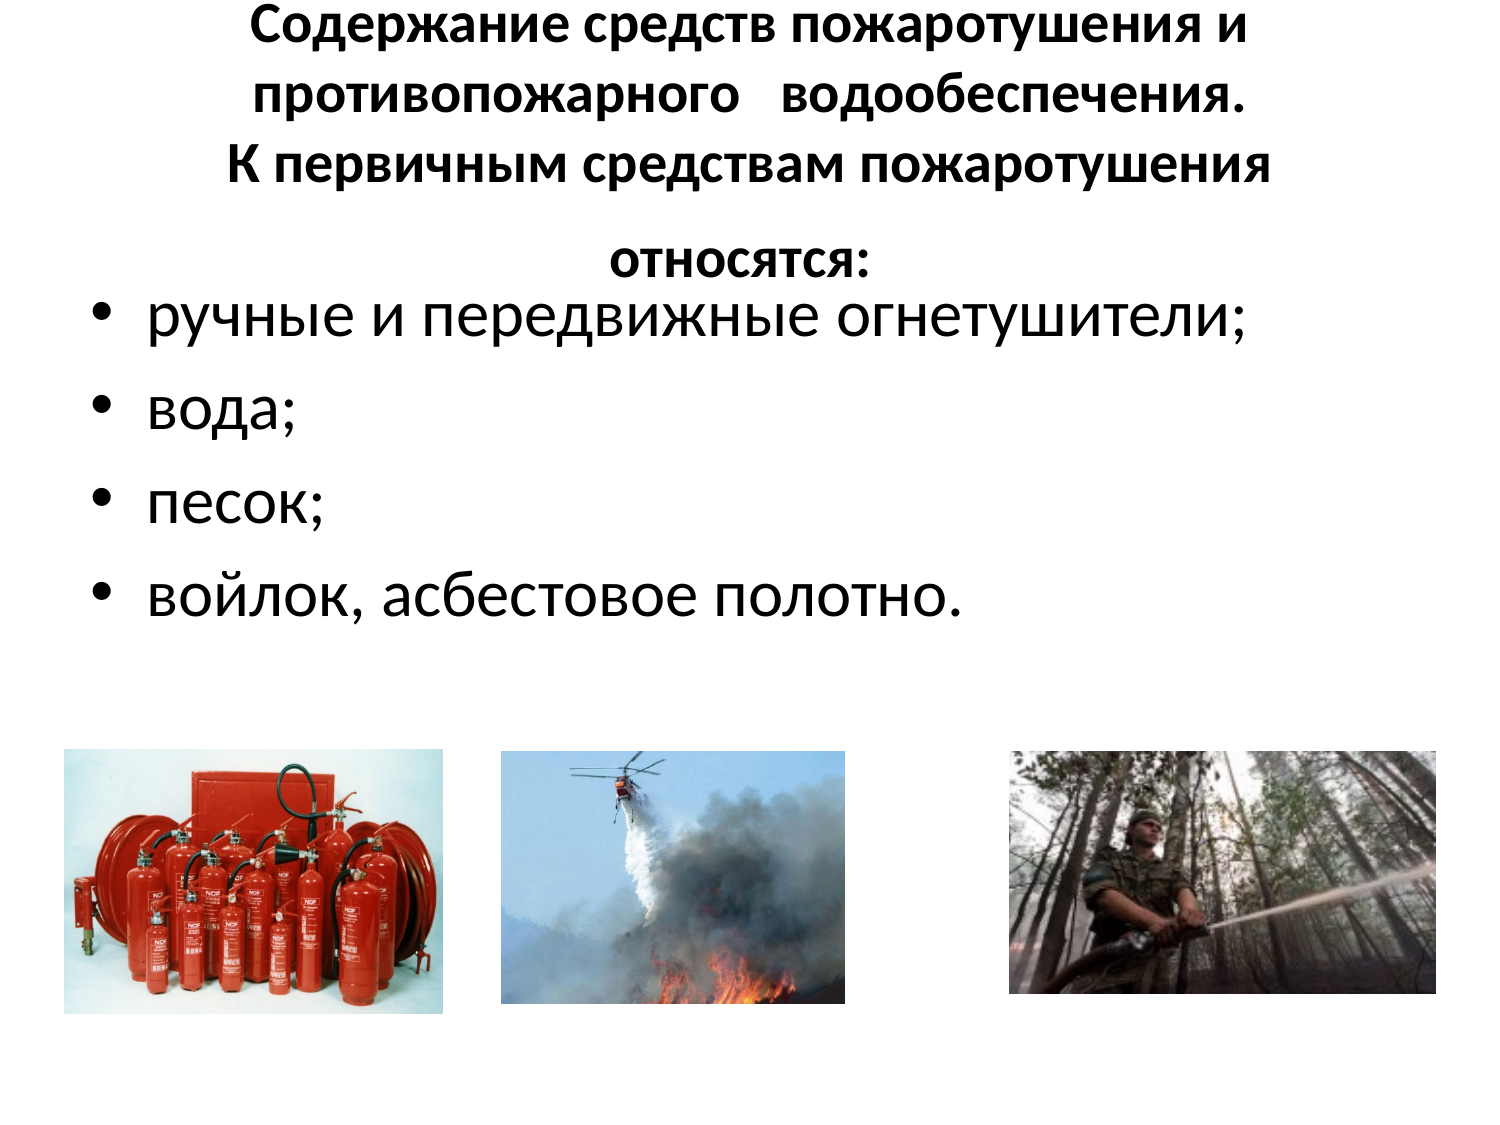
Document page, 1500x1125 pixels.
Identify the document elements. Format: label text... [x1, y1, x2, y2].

picture [501, 751, 845, 1005]
title Содержание средств пожаротушения и противопожарного водообеспечения. К первичным средствам пожаротушения относятся: [74, 44, 1426, 233]
list ручные и передвижные огнетушители; вода; песок; войлок, асбестовое полотно. [74, 262, 1426, 1006]
picture [1009, 751, 1436, 994]
picture [64, 748, 444, 1014]
